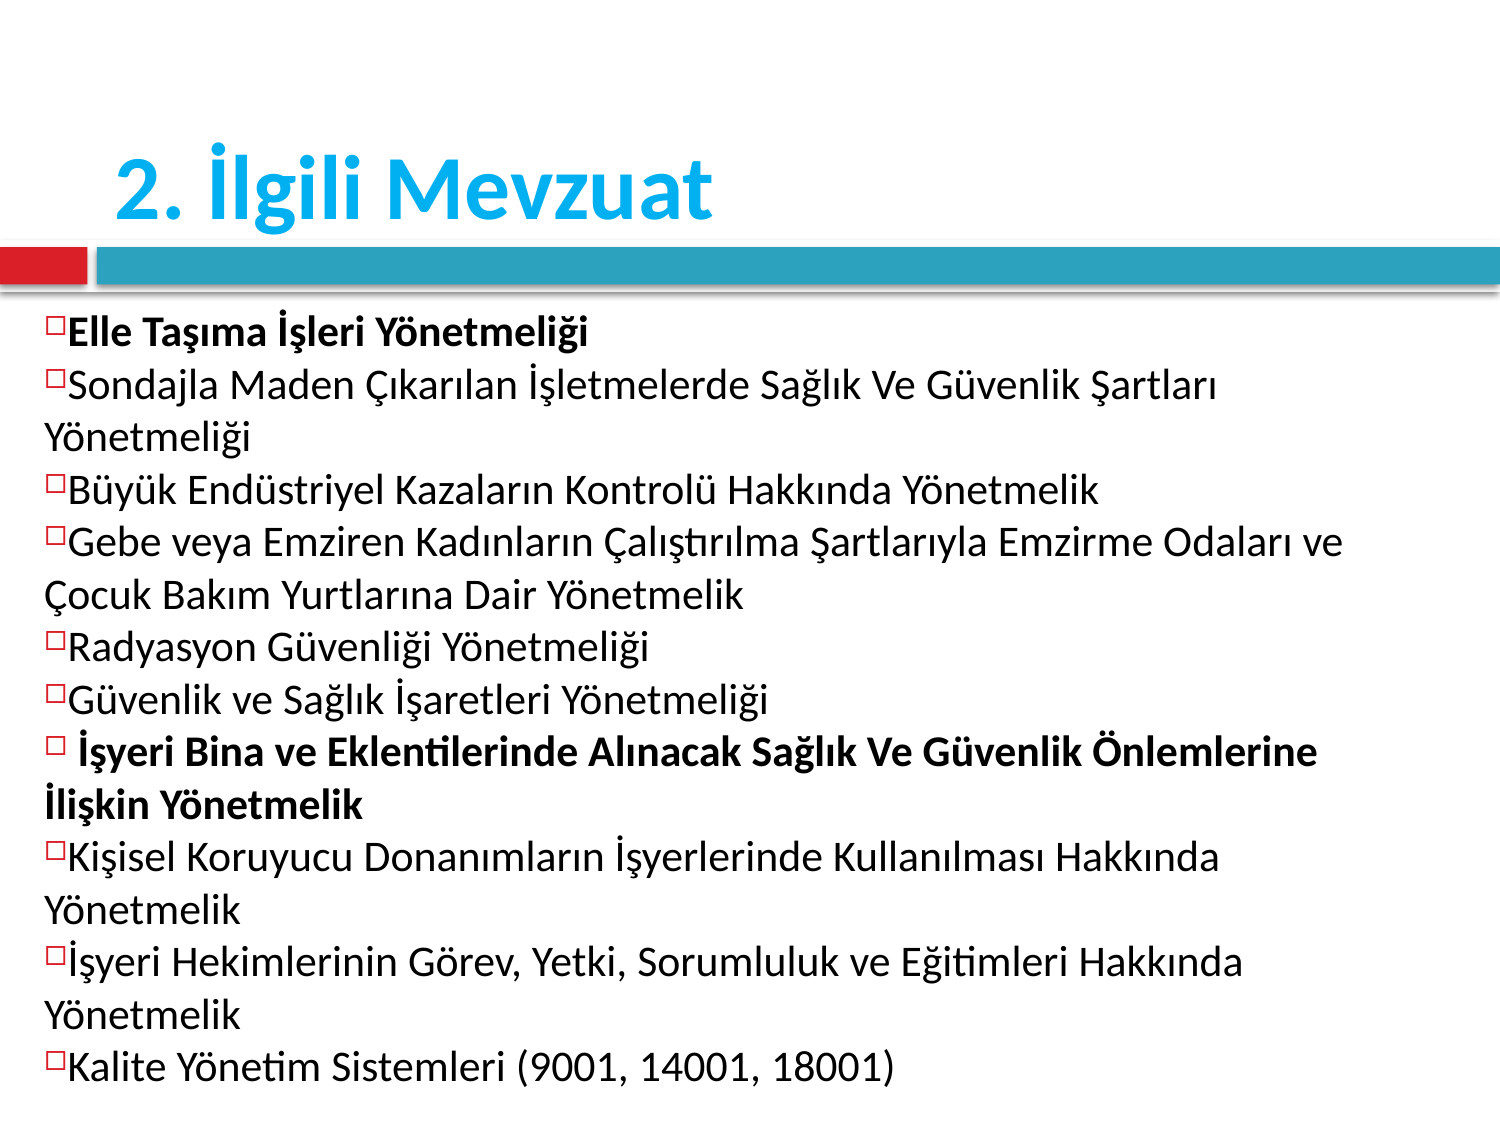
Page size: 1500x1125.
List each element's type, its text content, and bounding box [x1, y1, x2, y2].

title 2. İlgili Mevzuat [99, 25, 1438, 246]
list Elle Taşıma İşleri Yönetmeliği Sondajla Maden Çıkarılan İşletmelerde Sağlık Ve Güvenlik Şartları Yönetmeliği Büyük Endüstriyel Kazaların Kontrolü Hakkında Yönetmelik Gebe veya Emziren Kadınların Çalıştırılma Şartlarıyla Emzirme Odaları ve Çocuk Bakım Yurtlarına Dair Yönetmelik Radyasyon Güvenliği Yönetmeliği Güvenlik ve Sağlık İşaretleri Yönetmeliği İşyeri Bina ve Eklentilerinde Alınacak Sağlık Ve Güvenlik Önlemlerine İlişkin Yönetmelik Kişisel Koruyucu Donanımların İşyerlerinde Kullanılması Hakkında Yönetmelik İşyeri Hekimlerinin Görev, Yetki, Sorumluluk ve Eğitimleri Hakkında Yönetmelik Kalite Yönetim Sistemleri (9001, 14001, 18001) [29, 295, 1438, 1013]
